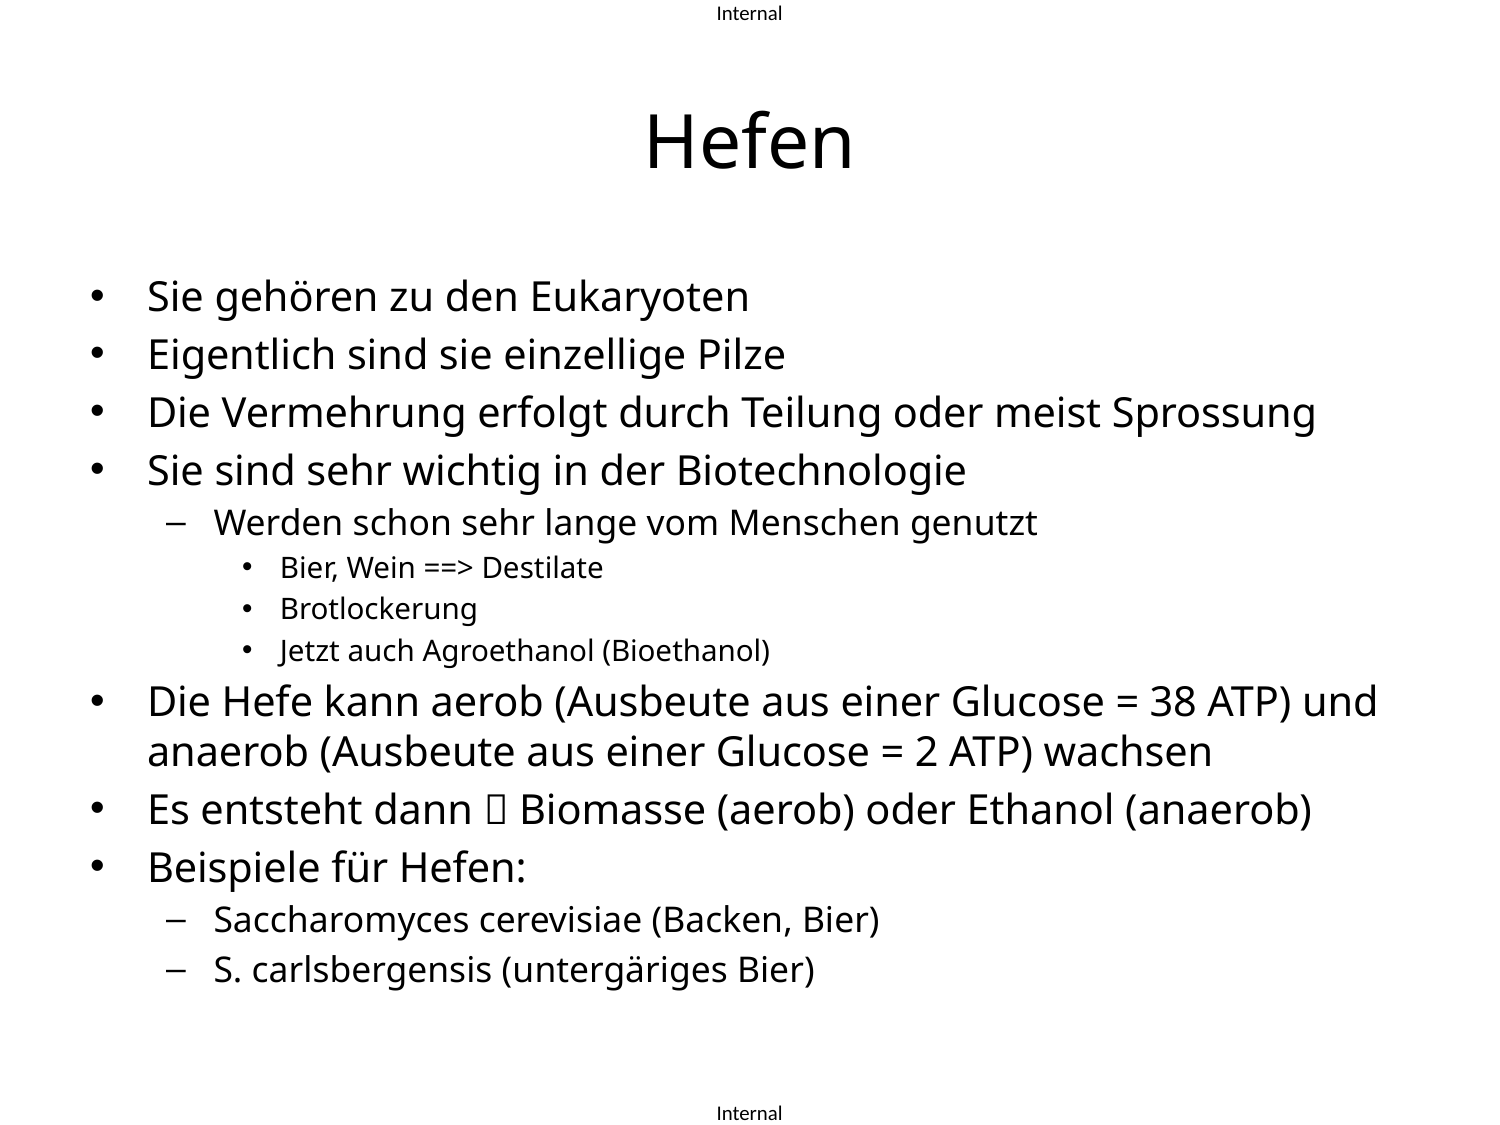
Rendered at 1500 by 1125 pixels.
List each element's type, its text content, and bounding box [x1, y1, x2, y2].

list Sie gehören zu den Eukaryoten Eigentlich sind sie einzellige Pilze Die Vermehrung erfolgt durch Teilung oder meist Sprossung Sie sind sehr wichtig in der Biotechnologie Werden schon sehr lange vom Menschen genutzt Bier, Wein ==> Destilate Brotlockerung Jetzt auch Agroethanol (Bioethanol) Die Hefe kann aerob (Ausbeute aus einer Glucose = 38 ATP) und anaerob (Ausbeute aus einer Glucose = 2 ATP) wachsen Es entsteht dann  Biomasse (aerob) oder Ethanol (anaerob) Beispiele für Hefen: Saccharomyces cerevisiae (Backen, Bier) S. carlsbergensis (untergäriges Bier) [75, 262, 1425, 1005]
title Hefen [75, 45, 1425, 233]
